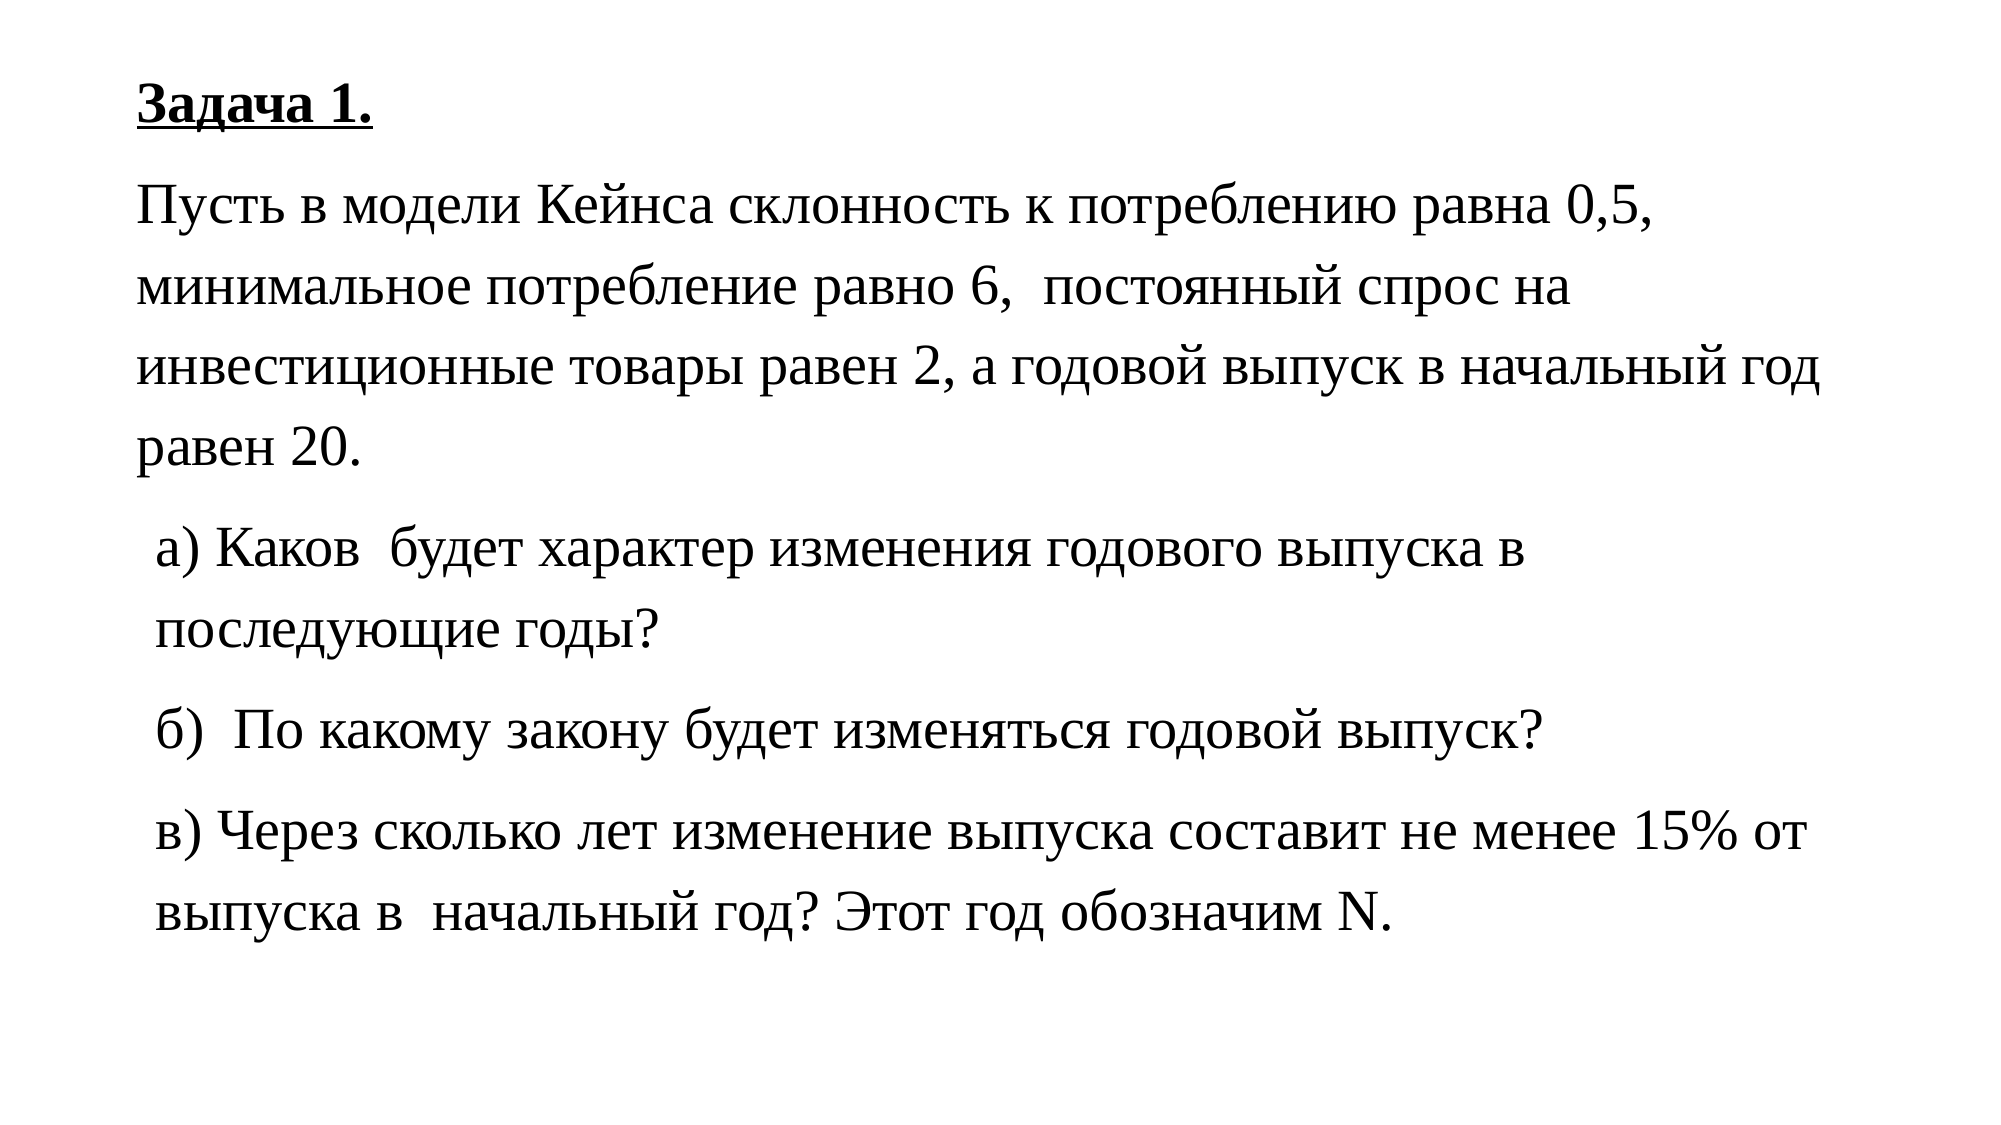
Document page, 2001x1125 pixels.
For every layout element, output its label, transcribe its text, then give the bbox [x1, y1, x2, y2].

list Задача 1. Пусть в модели Кейнса склонность к потреблению равна 0,5, минимальное потребление равно 6, постоянный спрос на инвестиционные товары равен 2, а годовой выпуск в начальный год равен 20. а) Каков будет характер изменения годового выпуска в последующие годы? б) По какому закону будет изменяться годовой выпуск? в) Через сколько лет изменение выпуска составит не менее 15% от выпуска в начальный год? Этот год обозначим N. [121, 46, 1847, 1051]
